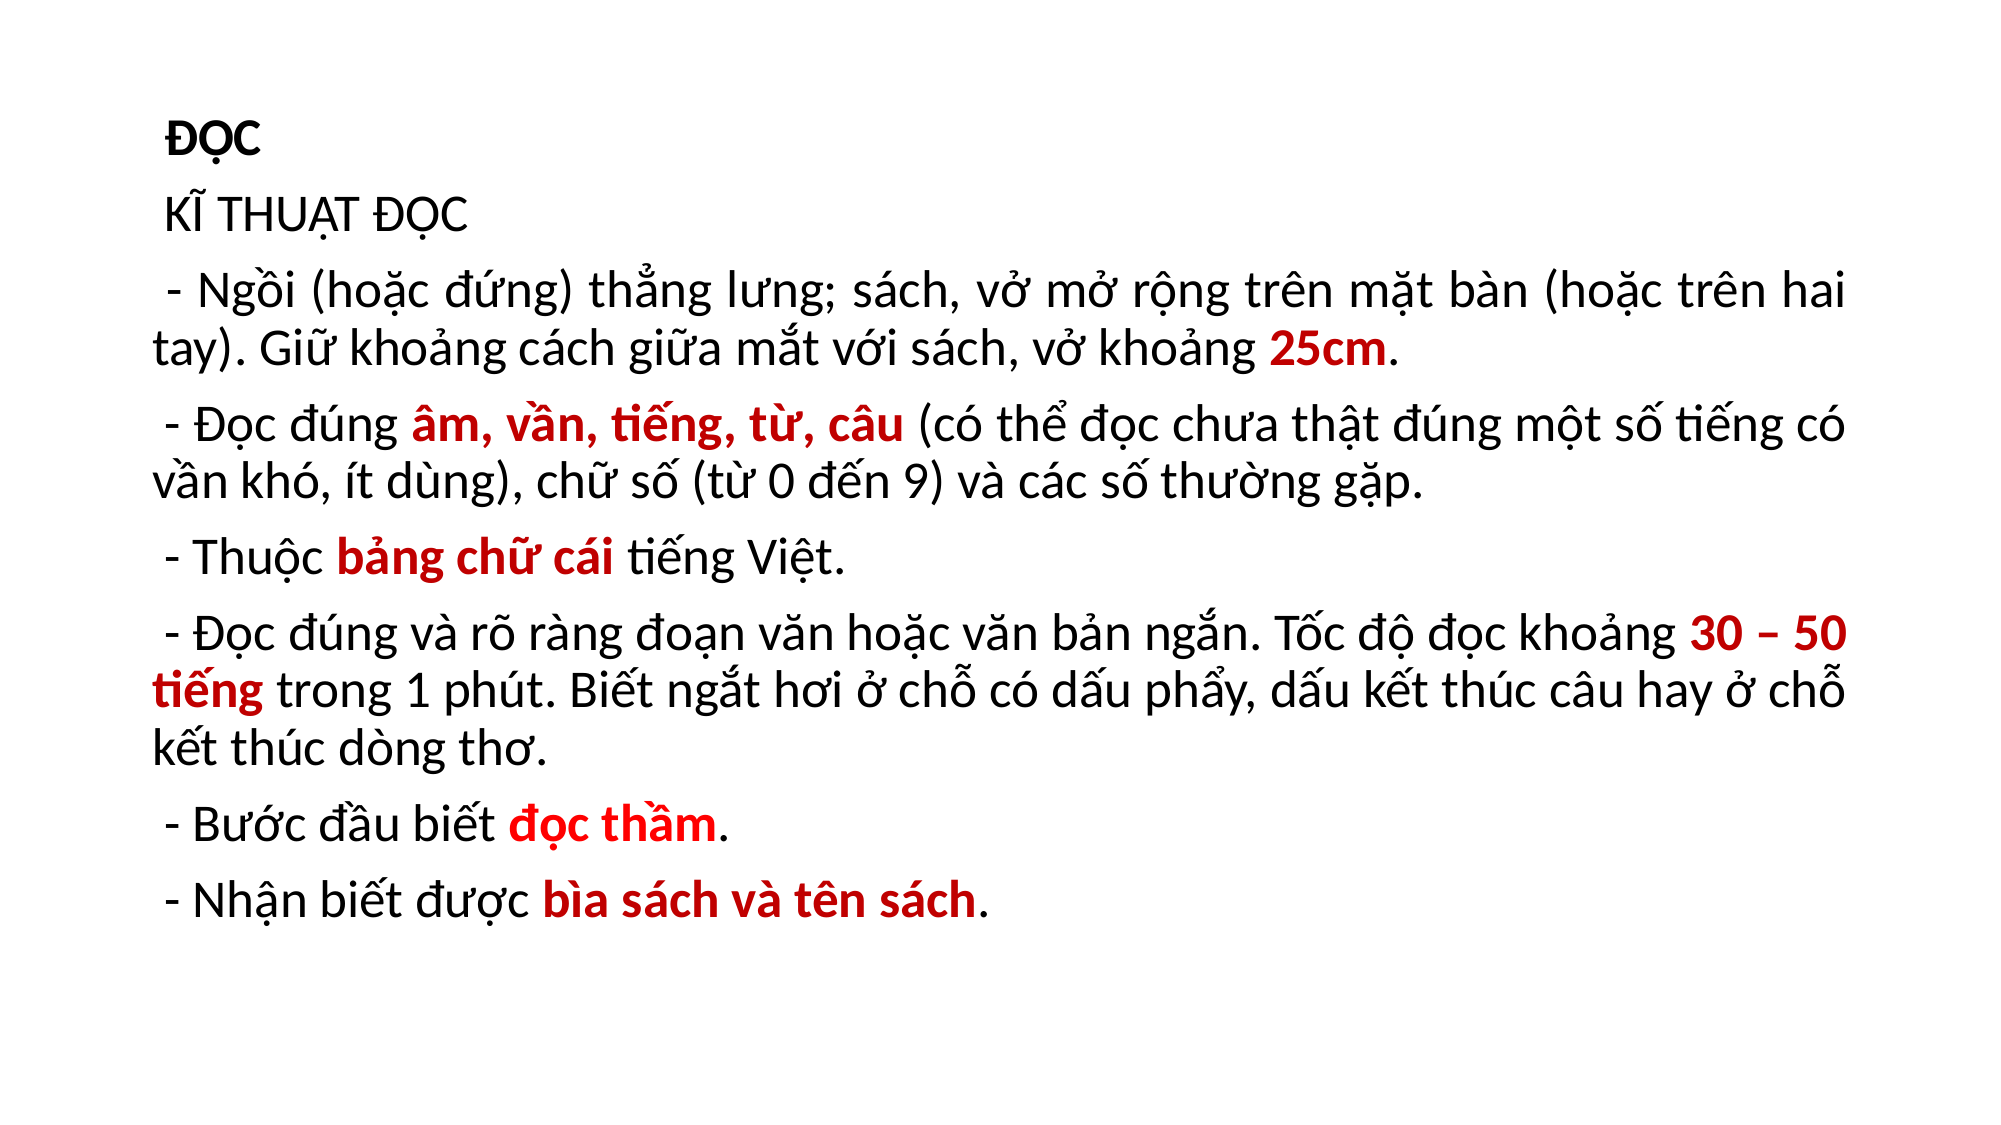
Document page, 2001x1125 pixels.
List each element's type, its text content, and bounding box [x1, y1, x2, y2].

list ĐỌC KĨ THUẬT ĐỌC - Ngồi (hoặc đứng) thẳng lưng; sách, vở mở rộng trên mặt bàn (hoặc trên hai tay). Giữ khoảng cách giữa mắt với sách, vở khoảng 25cm. - Đọc đúng âm, vần, tiếng, từ, câu (có thể đọc chưa thật đúng một số tiếng có vần khó, ít dùng), chữ số (từ 0 đến 9) và các số thường gặp. - Thuộc bảng chữ cái tiếng Việt. - Đọc đúng và rõ ràng đoạn văn hoặc văn bản ngắn. Tốc độ đọc khoảng 30 – 50 tiếng trong 1 phút. Biết ngắt hơi ở chỗ có dấu phẩy, dấu kết thúc câu hay ở chỗ kết thúc dòng thơ. - Bước đầu biết đọc thầm. - Nhận biết được bìa sách và tên sách. [137, 102, 1863, 1014]
